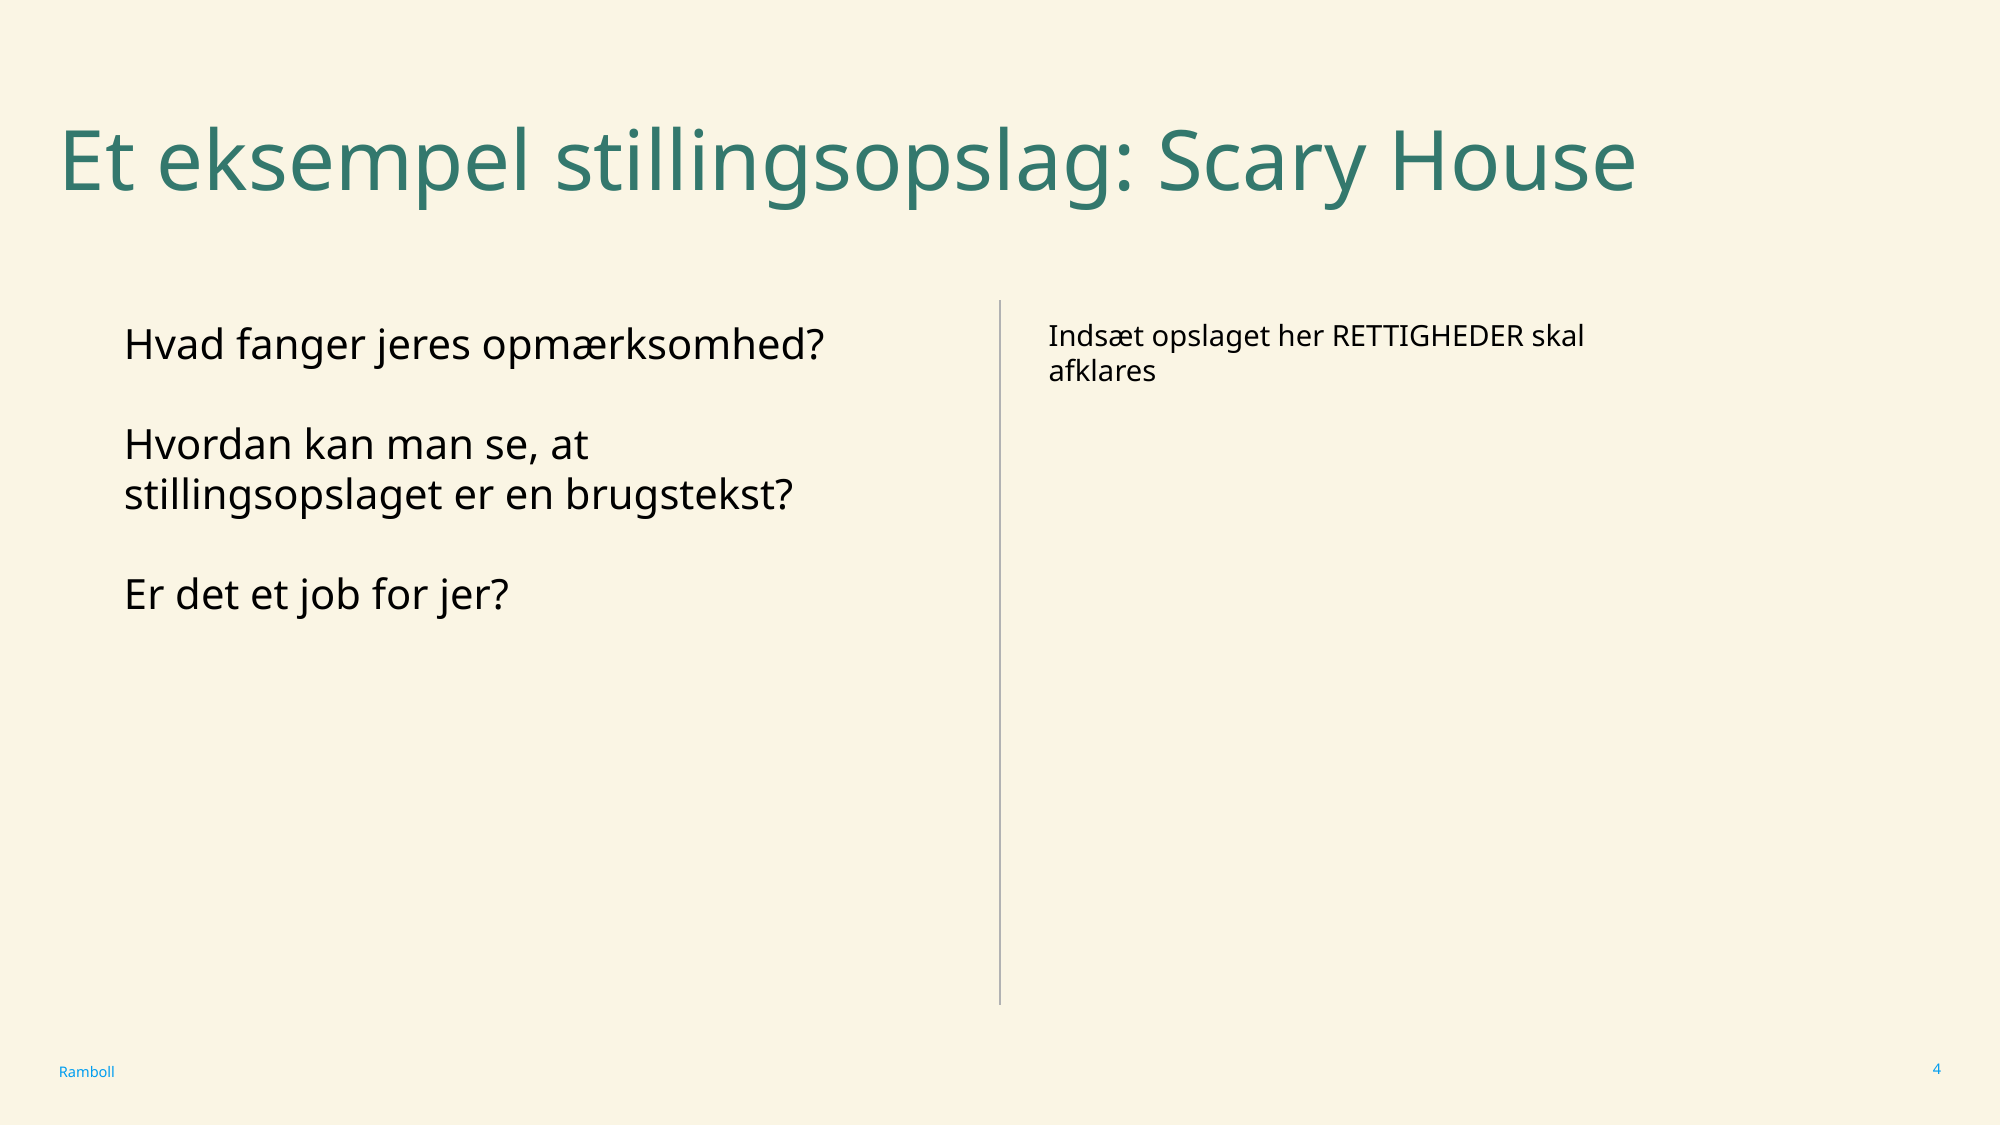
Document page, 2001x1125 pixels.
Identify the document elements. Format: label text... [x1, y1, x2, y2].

slide_number 4 [1838, 1062, 1942, 1081]
title Et eksempel stillingsopslag: Scary House [59, 107, 1779, 261]
text_box Hvad fanger jeres opmærksomhed? Hvordan kan man se, at stillingsopslaget er en brugstekst? Er det et job for jer? [123, 317, 837, 618]
text_box Indsæt opslaget her RETTIGHEDER skal afklares [1048, 317, 1682, 423]
picture [59, 1067, 63, 1077]
